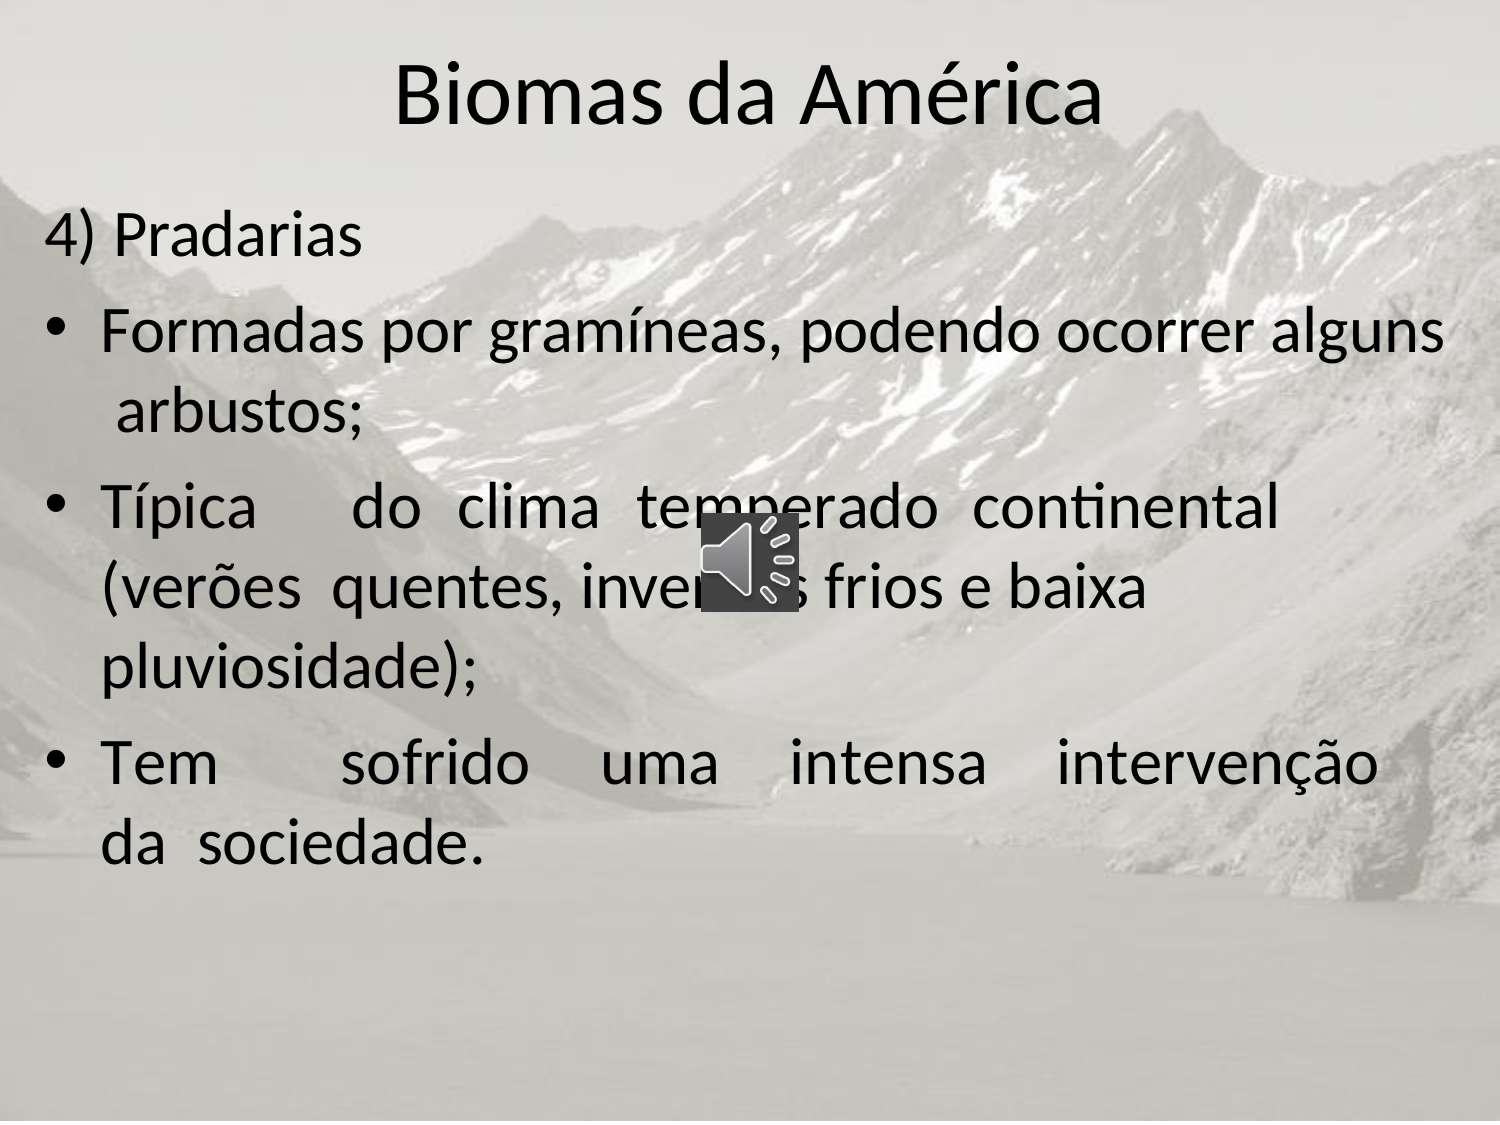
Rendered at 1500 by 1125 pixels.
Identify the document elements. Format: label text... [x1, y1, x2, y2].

title Biomas da América [391, 30, 1109, 221]
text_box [699, 512, 801, 613]
text_box [0, 0, 1500, 1121]
text_box 4) Pradarias Formadas por gramíneas, podendo ocorrer alguns arbustos; Típica do clima temperado continental (verões quentes, invernos frios e baixa pluviosidade); Tem sofrido uma intensa intervenção da sociedade. [42, 171, 1459, 878]
